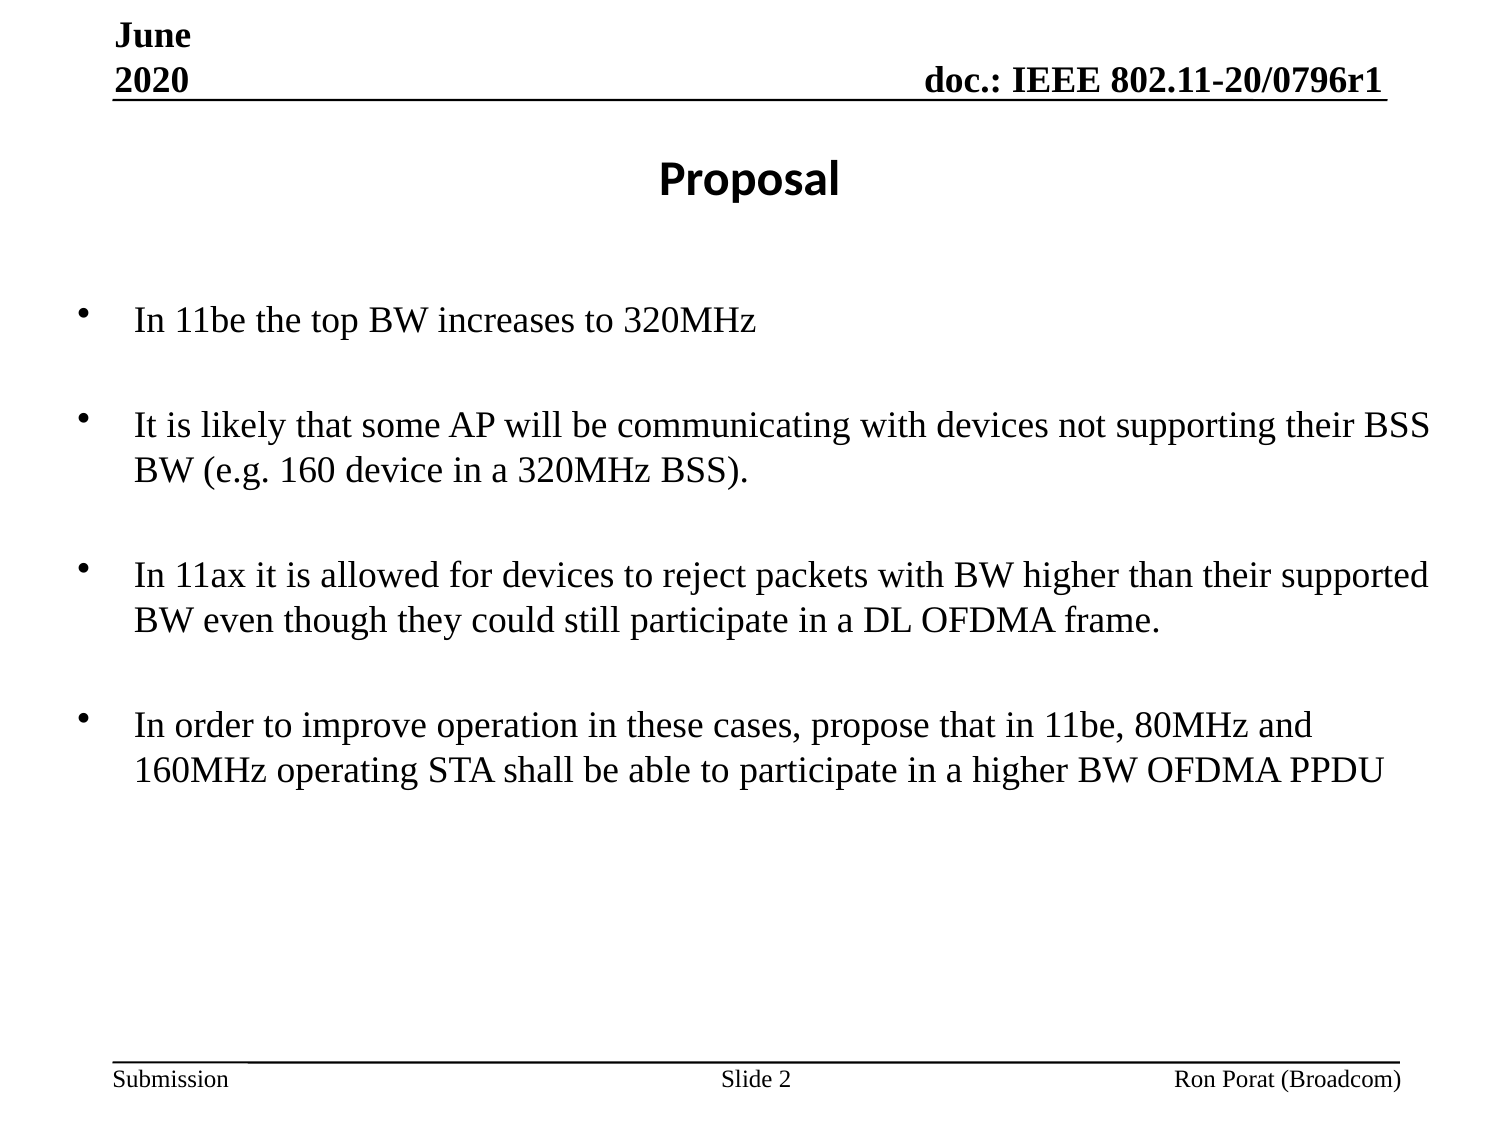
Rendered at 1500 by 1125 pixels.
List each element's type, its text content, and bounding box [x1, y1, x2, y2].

title Proposal [112, 112, 1388, 238]
footer Ron Porat (Broadcom) [1135, 1061, 1402, 1093]
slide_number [114, 54, 270, 101]
slide_number Slide 2 [712, 1061, 800, 1093]
list In 11be the top BW increases to 320MHz It is likely that some AP will be communicating with devices not supporting their BSS BW (e.g. 160 device in a 320MHz BSS). In 11ax it is allowed for devices to reject packets with BW higher than their supported BW even though they could still participate in a DL OFDMA frame. In order to improve operation in these cases, propose that in 11be, 80MHz and 160MHz operating STA shall be able to participate in a higher BW OFDMA PPDU [62, 287, 1451, 1026]
